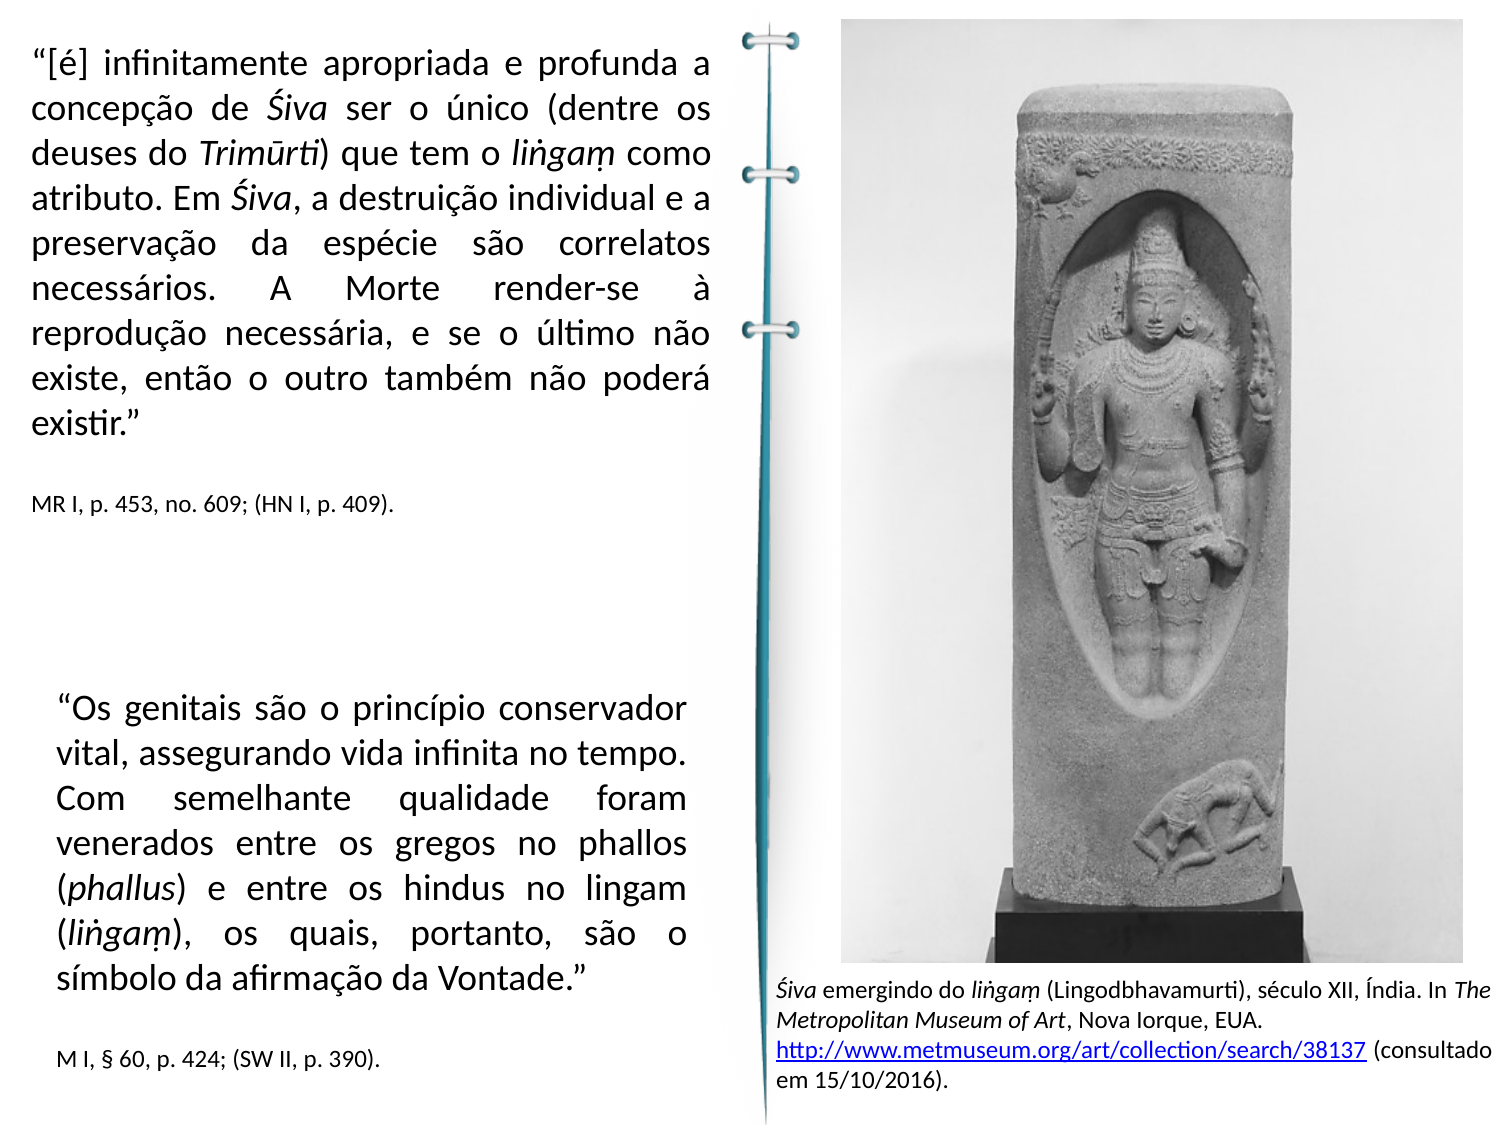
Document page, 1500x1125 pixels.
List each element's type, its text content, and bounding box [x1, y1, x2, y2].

text_box Śiva emergindo do liṅgaṃ (Lingodbhavamurti), século XII, Índia. In The Metropolitan Museum of Art, Nova Iorque, EUA. http://www.metmuseum.org/art/collection/search/38137 (consultado em 15/10/2016). [761, 966, 1500, 1101]
text_box “[é] infinitamente apropriada e profunda a concepção de Śiva ser o único (dentre os deuses do Trimūrti) que tem o liṅgaṃ como atributo. Em Śiva, a destruição individual e a preservação da espécie são correlatos necessários. A Morte render-se à reprodução necessária, e se o último não existe, então o outro também não poderá existir.” MR I, p. 453, no. 609; (HN I, p. 409). [16, 30, 727, 525]
text_box “Os genitais são o princípio conservador vital, assegurando vida infinita no tempo. Com semelhante qualidade foram venerados entre os gregos no phallos (phallus) e entre os hindus no lingam (liṅgaṃ), os quais, portanto, são o símbolo da afirmação da Vontade.” M I, § 60, p. 424; (SW II, p. 390). [41, 675, 703, 1080]
picture [203, 5, 1463, 1125]
